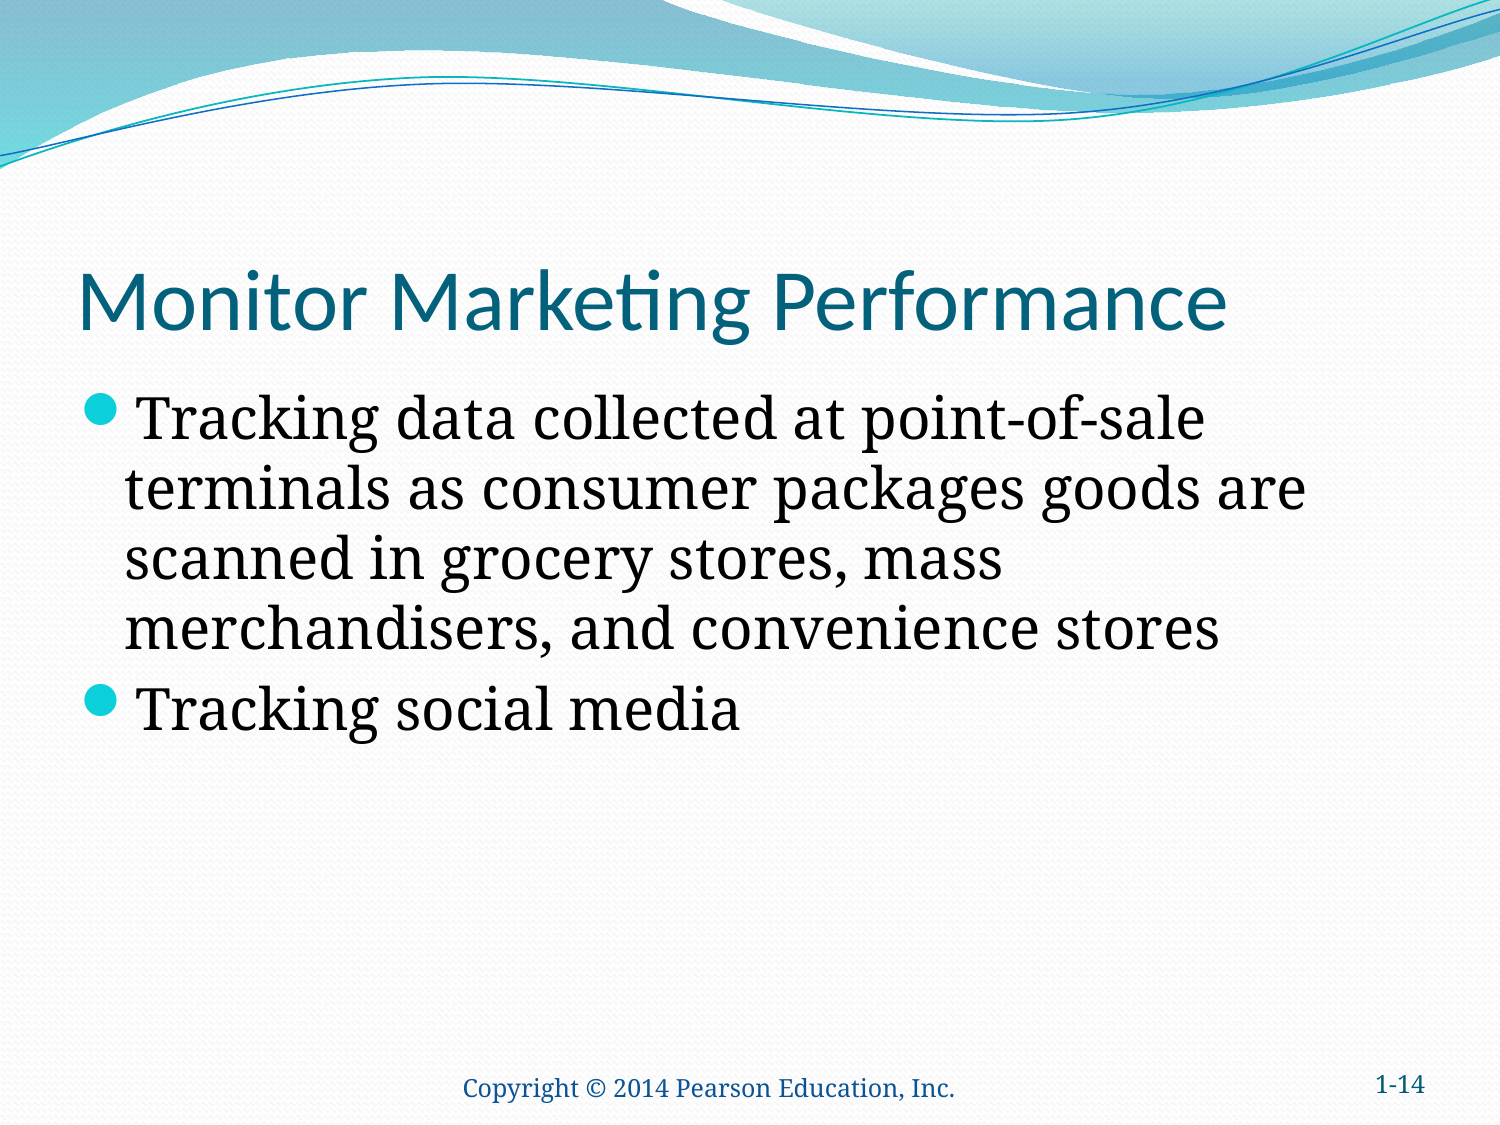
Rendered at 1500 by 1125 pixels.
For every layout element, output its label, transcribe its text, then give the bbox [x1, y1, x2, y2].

list Tracking data collected at point-of-sale terminals as consumer packages goods are scanned in grocery stores, mass merchandisers, and convenience stores Tracking social media [64, 373, 1416, 1094]
slide_number 1-14 [1299, 1042, 1425, 1103]
title Monitor Marketing Performance [76, 160, 1428, 349]
footer Copyright © 2014 Pearson Education, Inc. [437, 1042, 988, 1103]
